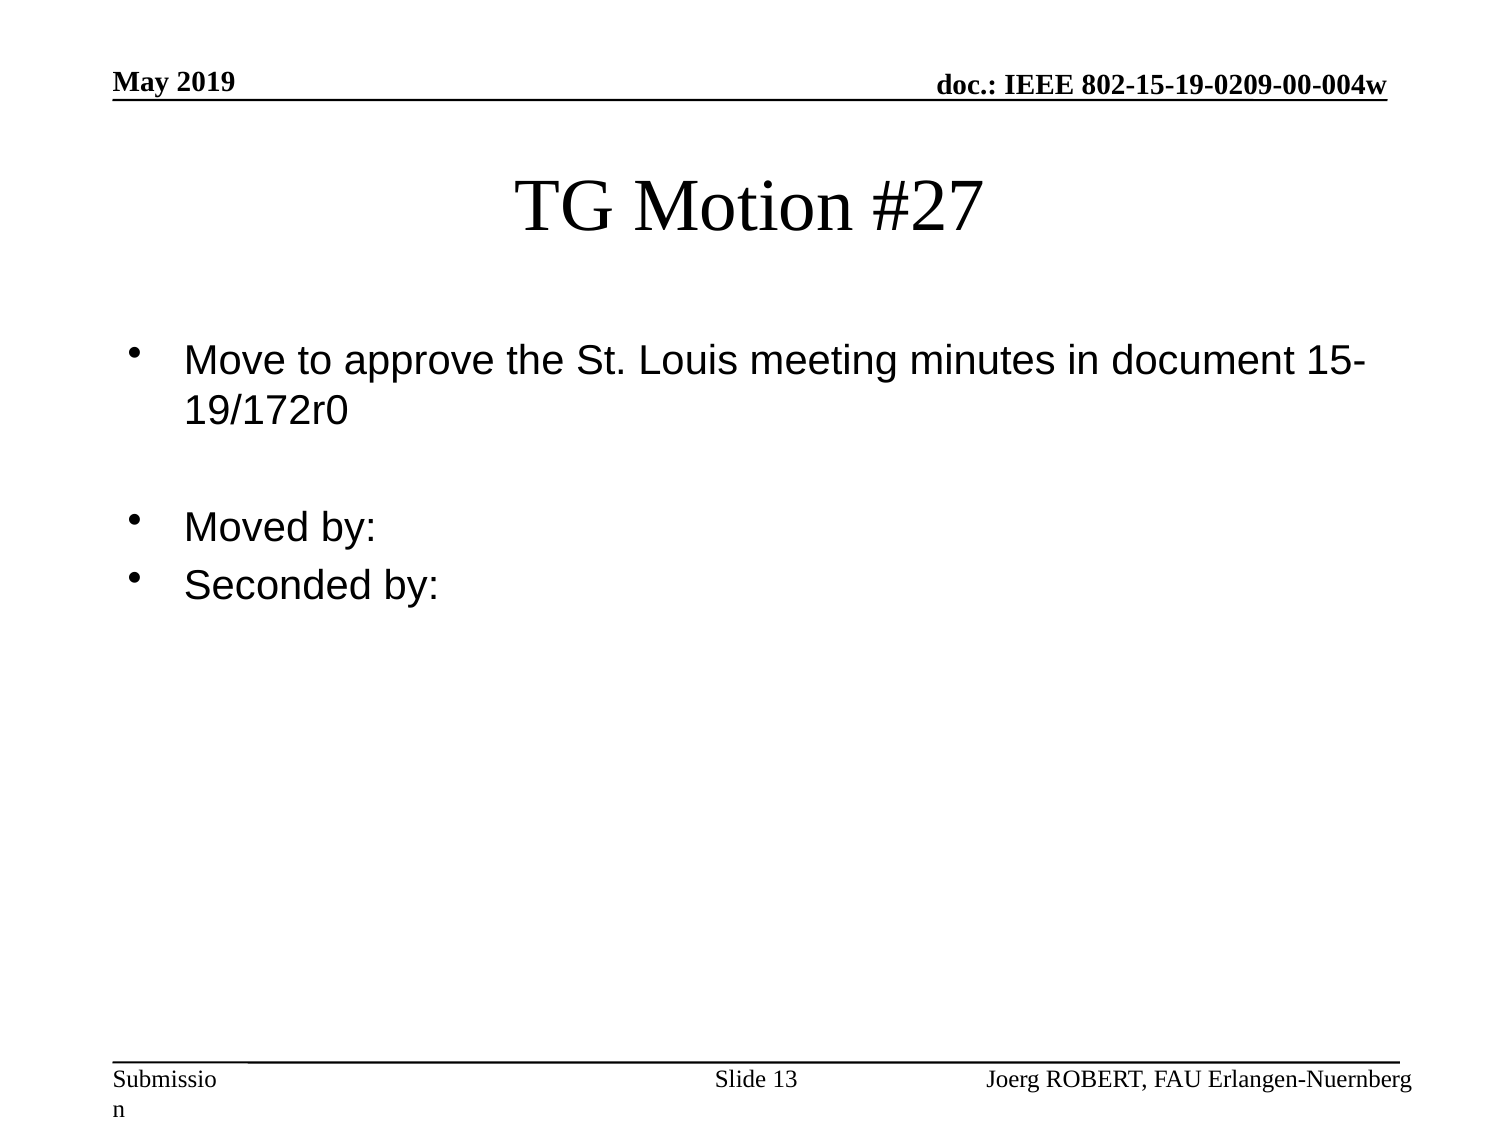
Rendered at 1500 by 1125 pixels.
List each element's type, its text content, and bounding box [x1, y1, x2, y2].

title TG Motion #27 [112, 112, 1388, 288]
slide_number Slide 13 [712, 1062, 800, 1093]
list Move to approve the St. Louis meeting minutes in document 15-19/172r0 Moved by: Seconded by: [112, 324, 1388, 1000]
footer Joerg ROBERT, FAU Erlangen-Nuernberg [900, 1062, 1413, 1093]
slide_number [112, 62, 375, 98]
